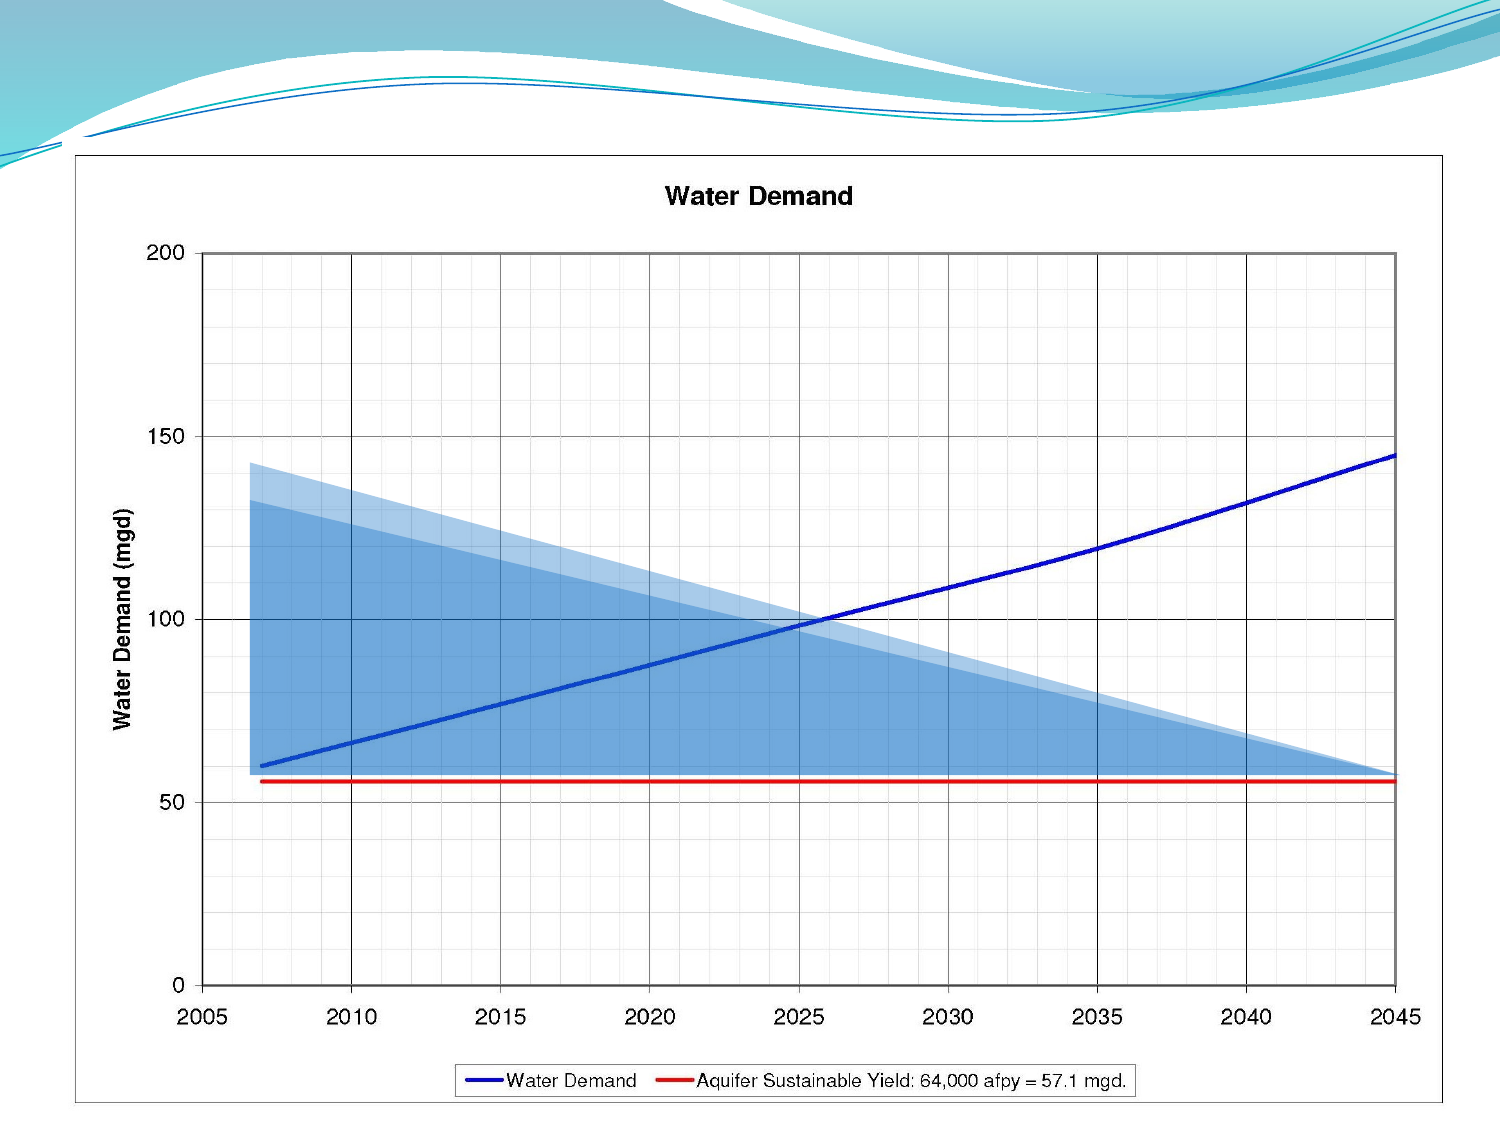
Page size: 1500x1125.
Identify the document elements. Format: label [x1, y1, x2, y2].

picture [62, 137, 1451, 1112]
